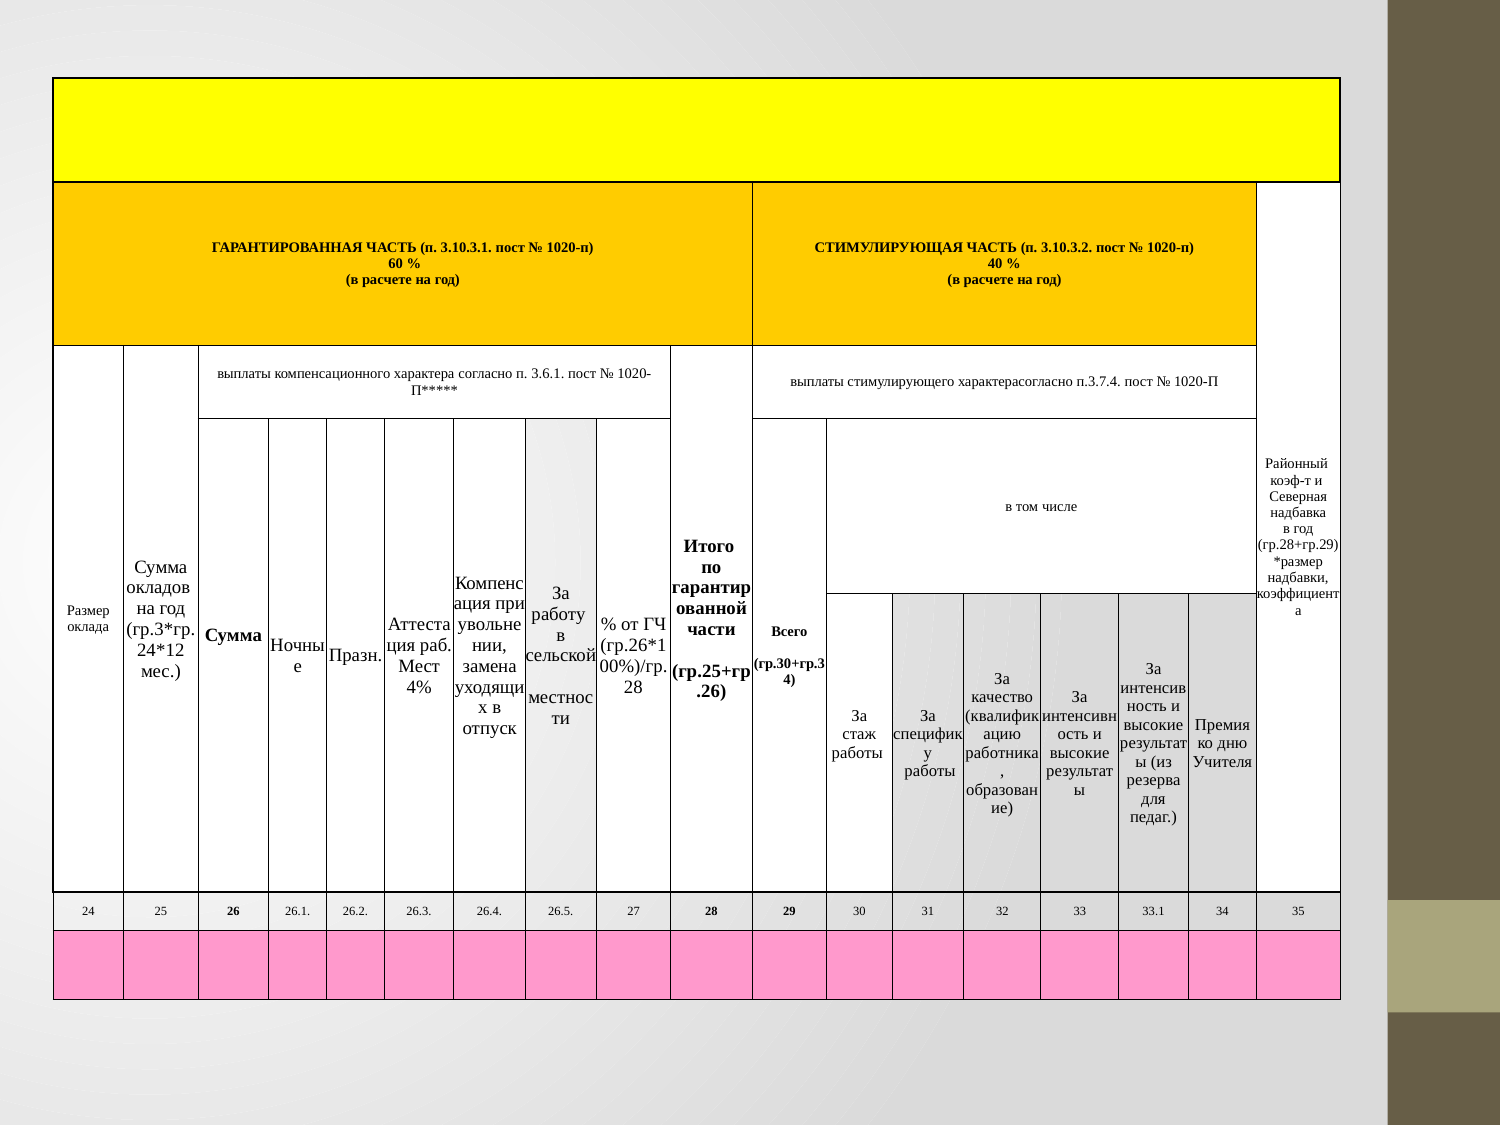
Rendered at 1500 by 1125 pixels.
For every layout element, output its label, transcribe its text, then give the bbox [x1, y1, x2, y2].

table_cell 26 [199, 893, 268, 930]
table_cell [54, 931, 123, 999]
table_cell [827, 931, 892, 999]
table_cell 29 [753, 893, 826, 930]
table_cell За интенсивность и высокие результаты [1041, 594, 1118, 891]
table_cell в том числе [827, 419, 1256, 593]
table_header [54, 79, 1339, 181]
table_cell 32 [964, 893, 1040, 930]
table_cell [526, 931, 596, 999]
table_cell [385, 931, 453, 999]
table_cell За стаж работы [827, 594, 892, 891]
table_cell За специфику работы [893, 594, 963, 891]
table_cell Районный коэф-т и Северная надбавка в год (гр.28+гр.29)*размер надбавки, коэффициента [1257, 183, 1340, 891]
table_cell 35 [1257, 893, 1340, 930]
table_cell Празн. [327, 419, 384, 891]
table_cell [199, 931, 268, 999]
table_cell 28 [671, 893, 752, 930]
table_cell 30 [827, 893, 892, 930]
table_cell [671, 931, 752, 999]
table_cell ГАРАНТИРОВАННАЯ ЧАСТЬ (п. 3.10.3.1. пост № 1020-п) 60 % (в расчете на год) [54, 183, 752, 345]
table_cell 34 [1189, 893, 1256, 930]
table_cell 26.3. [385, 893, 453, 930]
table_cell Всего (гр.30+гр.34) [753, 419, 826, 891]
table_cell выплаты компенсационного характера согласно п. 3.6.1. пост № 1020-П***** [199, 346, 670, 418]
table_cell 33.1 [1119, 893, 1188, 930]
table_cell Размер оклада [54, 346, 123, 891]
table_cell [1189, 931, 1256, 999]
table_cell [597, 931, 670, 999]
table_cell 24 [54, 893, 123, 930]
table_cell 26.2. [327, 893, 384, 930]
table_cell [269, 931, 326, 999]
table_cell Аттестация раб. Мест 4% [385, 419, 453, 891]
table_cell 33 [1041, 893, 1118, 930]
table_cell 27 [597, 893, 670, 930]
table_cell [964, 931, 1040, 999]
table_cell 26.1. [269, 893, 326, 930]
table_cell % от ГЧ (гр.26*100%)/гр.28 [597, 419, 670, 891]
table_cell [893, 931, 963, 999]
table_cell Сумма [199, 419, 268, 891]
table_cell 26.5. [526, 893, 596, 930]
table_cell Итого по гарантированной части (гр.25+гр.26) [671, 346, 752, 891]
table_cell [327, 931, 384, 999]
table_cell СТИМУЛИРУЮЩАЯ ЧАСТЬ (п. 3.10.3.2. пост № 1020-п) 40 % (в расчете на год) [753, 183, 1256, 345]
table_cell [1257, 931, 1340, 999]
table_cell 26.4. [454, 893, 525, 930]
table_cell [1041, 931, 1118, 999]
table_cell 31 [893, 893, 963, 930]
table_cell [454, 931, 525, 999]
table_cell Компенсация при увольнении, замена уходящих в отпуск [454, 419, 525, 891]
table_cell За интенсивность и высокие результаты (из резерва для педаг.) [1119, 594, 1188, 891]
table_cell За работу в сельской местности [526, 419, 596, 891]
table_cell Премия ко дню Учителя [1189, 594, 1256, 891]
table_cell [753, 931, 826, 999]
table_cell [1119, 931, 1188, 999]
table_cell [124, 931, 198, 999]
table_cell Ночные [269, 419, 326, 891]
table_cell 25 [124, 893, 198, 930]
table_cell За качество (квалификацию работника, образование) [964, 594, 1040, 891]
table_cell выплаты стимулирующего характерасогласно п.3.7.4. пост № 1020-П [753, 346, 1256, 418]
table_cell Сумма окладов на год (гр.3*гр.24*12 мес.) [124, 346, 198, 891]
